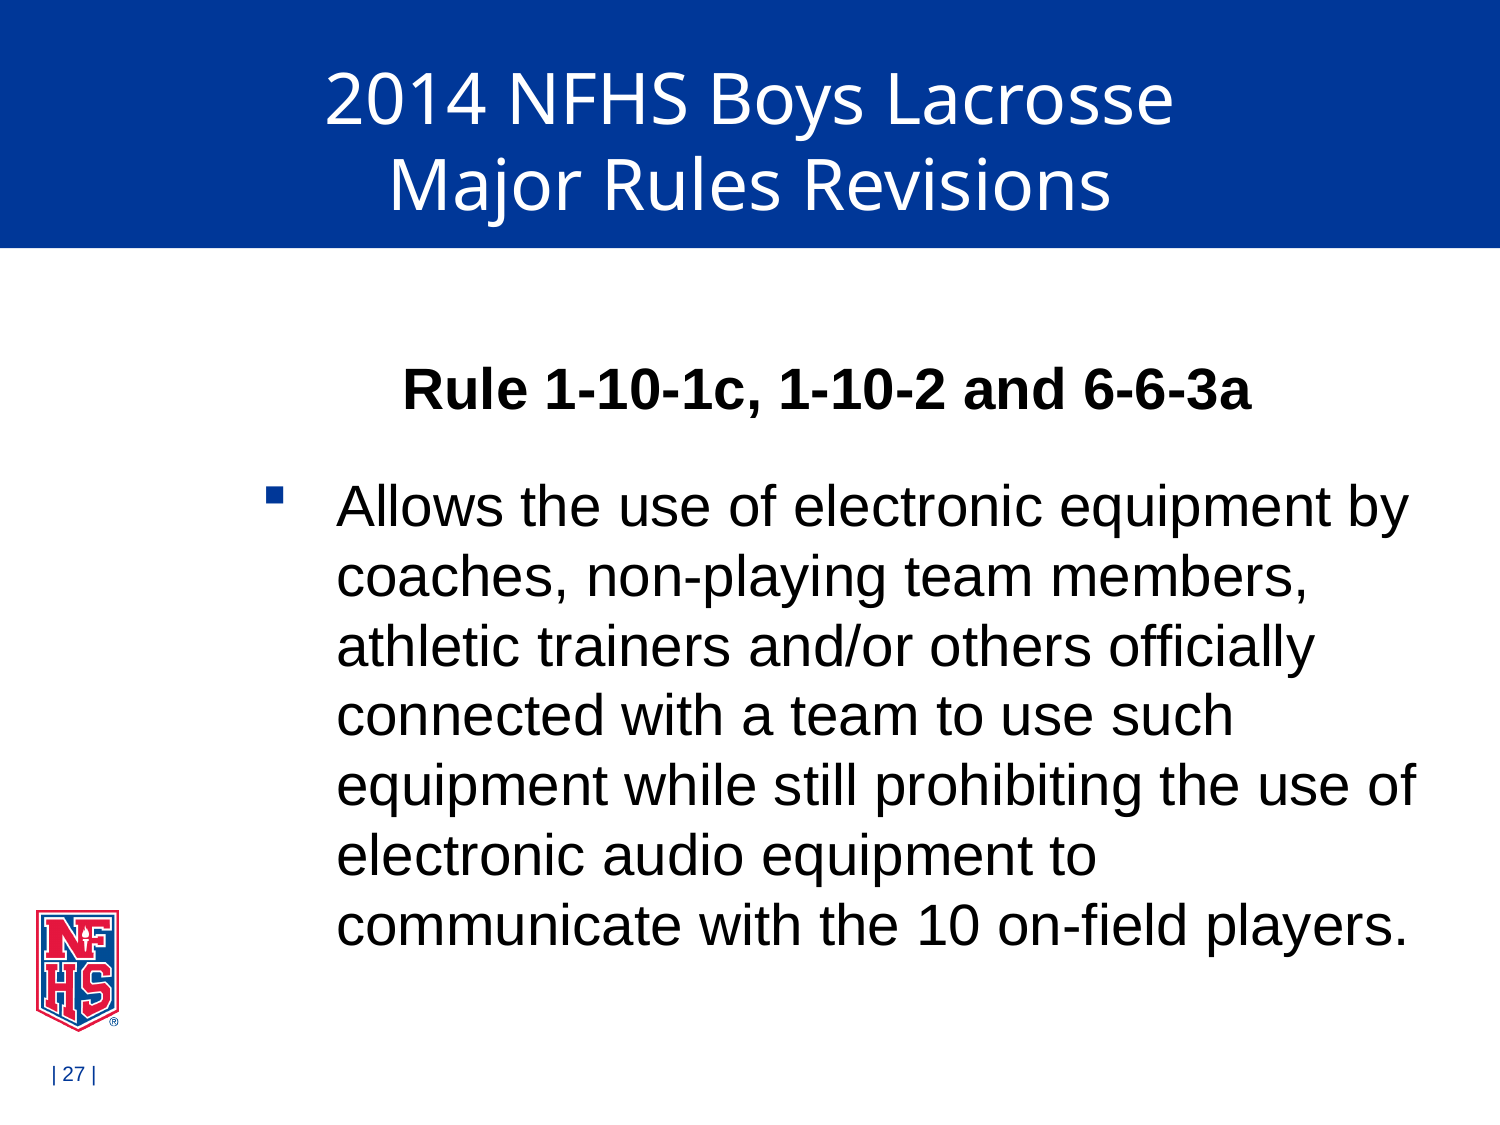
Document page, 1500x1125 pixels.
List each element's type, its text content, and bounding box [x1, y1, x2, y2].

picture [36, 910, 119, 1032]
title 2014 NFHS Boys Lacrosse Major Rules Revisions [36, 45, 1465, 233]
list Rule 1-10-1c, 1-10-2 and 6-6-3a Allows the use of electronic equipment by coaches, non-playing team members, athletic trainers and/or others officially connected with a team to use such equipment while still prohibiting the use of electronic audio equipment to communicate with the 10 on-field players. [189, 262, 1466, 1087]
